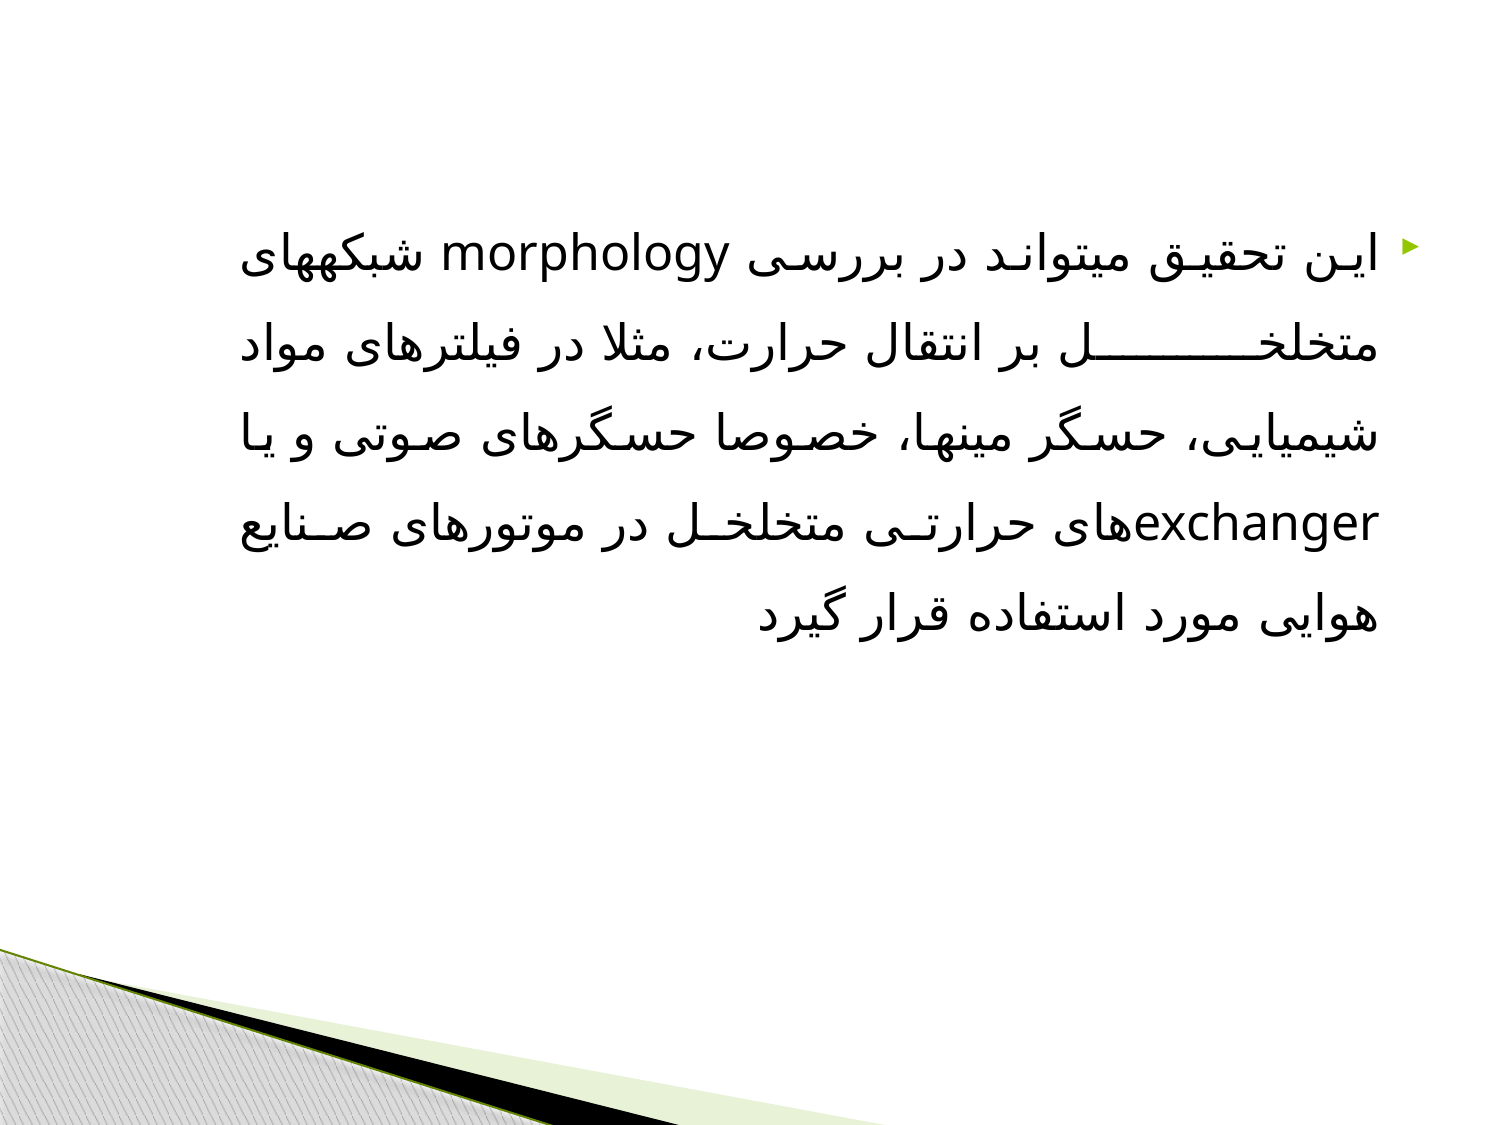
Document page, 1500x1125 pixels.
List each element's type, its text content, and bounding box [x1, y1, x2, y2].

list این تحقیق می­تواند در بررسی morphology شبکه­های متخلخل بر انتقال حرارت، مثلا در فیلترهای مواد شیمیایی، حسگر مین­ها، خصوصا حسگرهای صوتی و یا exchangerهای حرارتی متخلخل در موتورهای صنایع هوایی مورد استفاده قرار گیرد [225, 125, 1455, 913]
